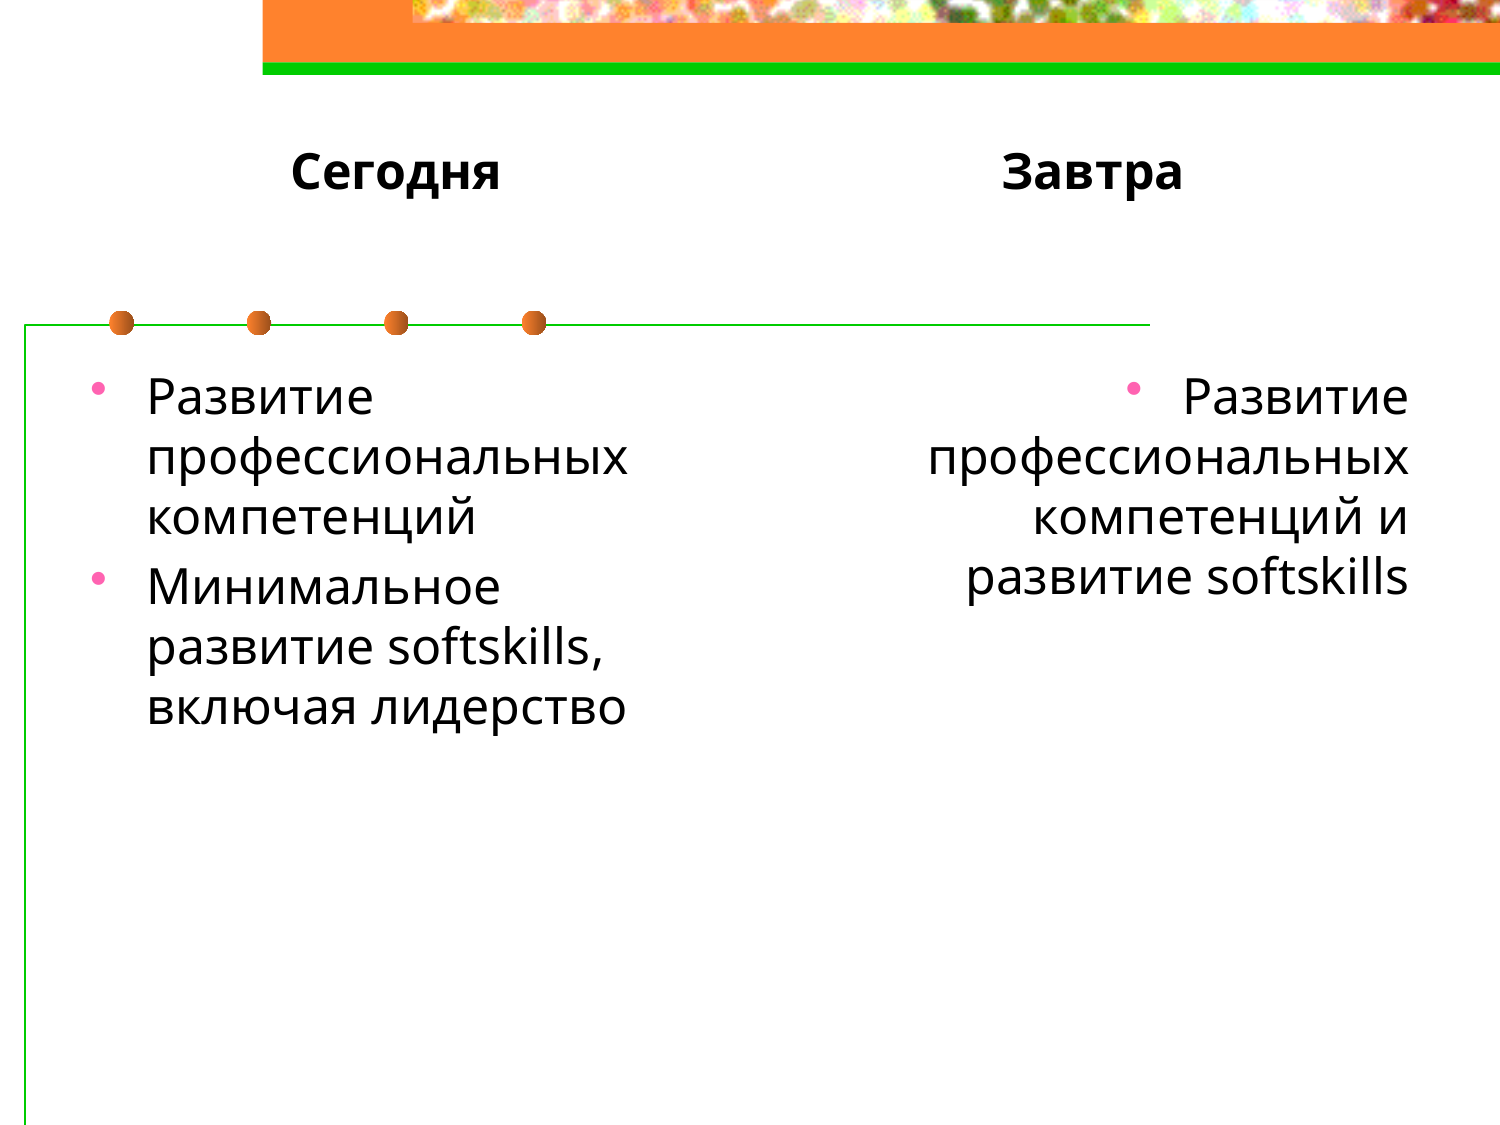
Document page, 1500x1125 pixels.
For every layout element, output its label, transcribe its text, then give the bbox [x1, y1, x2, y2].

list Развитие профессиональных компетенций и развитие softskills [761, 356, 1426, 1006]
list Развитие профессиональных компетенций Минимальное развитие softskills, включая лидерство [74, 356, 738, 1006]
picture [412, 0, 1500, 23]
list Сегодня [64, 101, 728, 207]
list Завтра [761, 101, 1426, 207]
